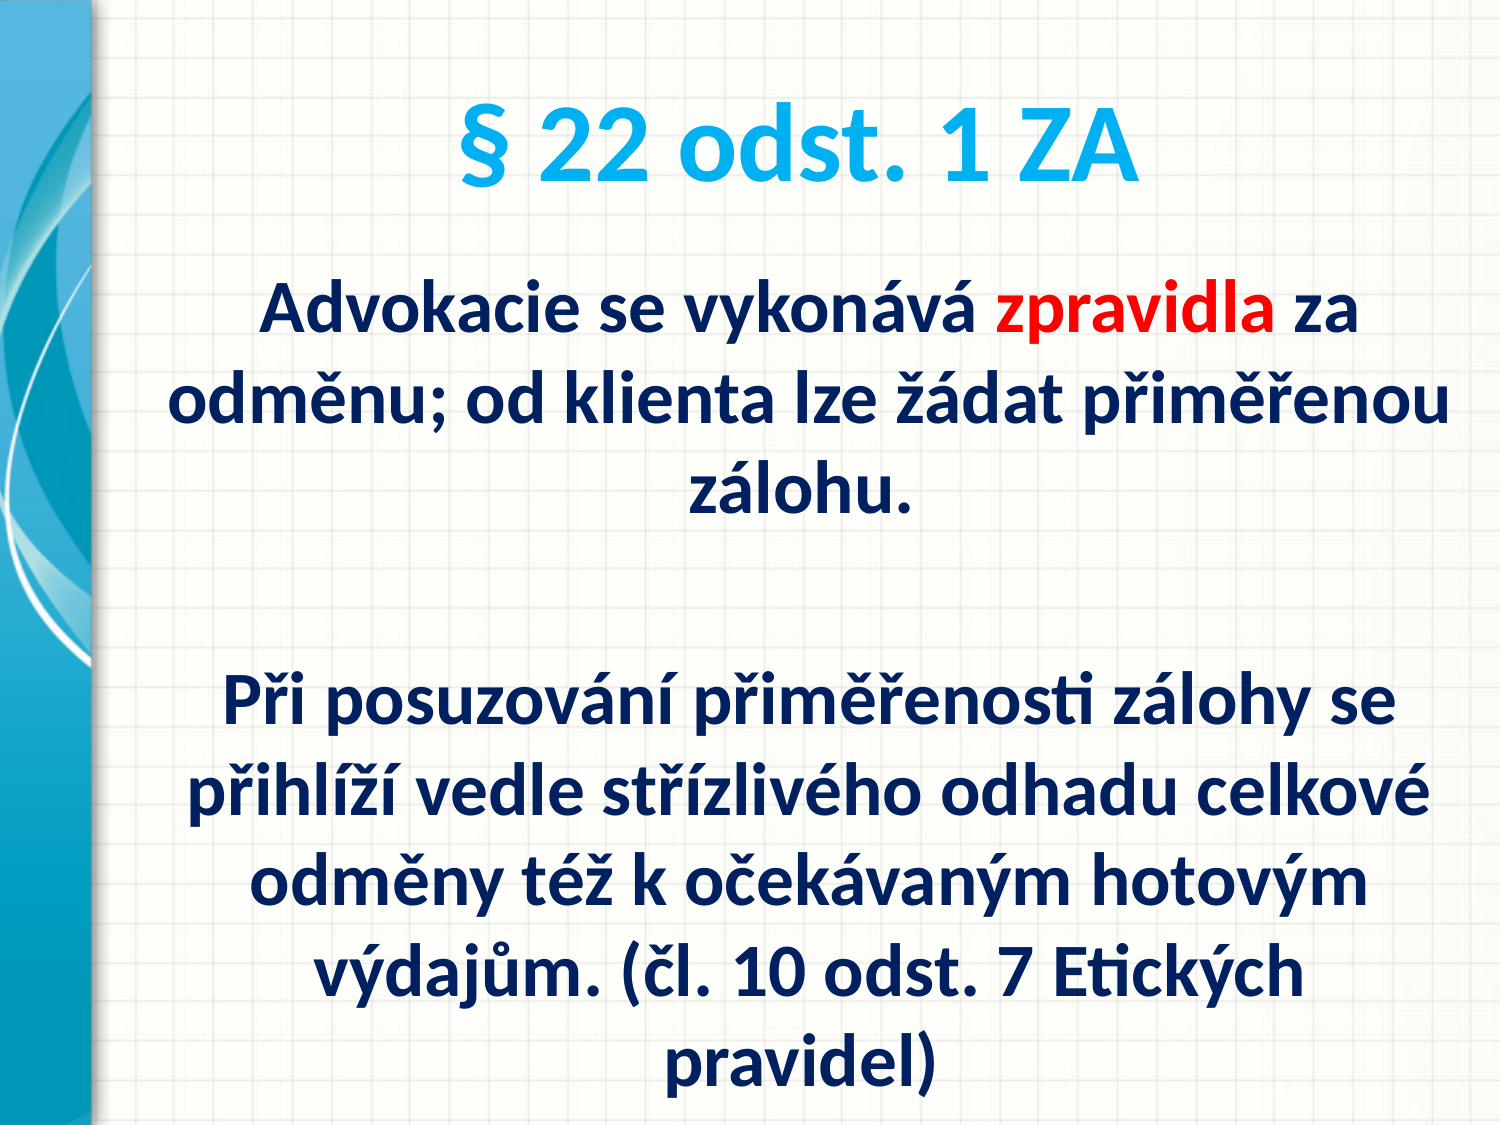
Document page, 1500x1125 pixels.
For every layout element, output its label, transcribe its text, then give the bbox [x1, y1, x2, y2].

picture [0, 0, 1500, 1125]
list Advokacie se vykonává zpravidla za odměnu; od klienta lze žádat přiměřenou zálohu. Při posuzování přiměřenosti zálohy se přihlíží vedle střízlivého odhadu celkové odměny též k očekávaným hotovým výdajům. (čl. 10 odst. 7 Etických pravidel) [147, 250, 1473, 1121]
title § 22 odst. 1 ZA [135, 42, 1461, 231]
